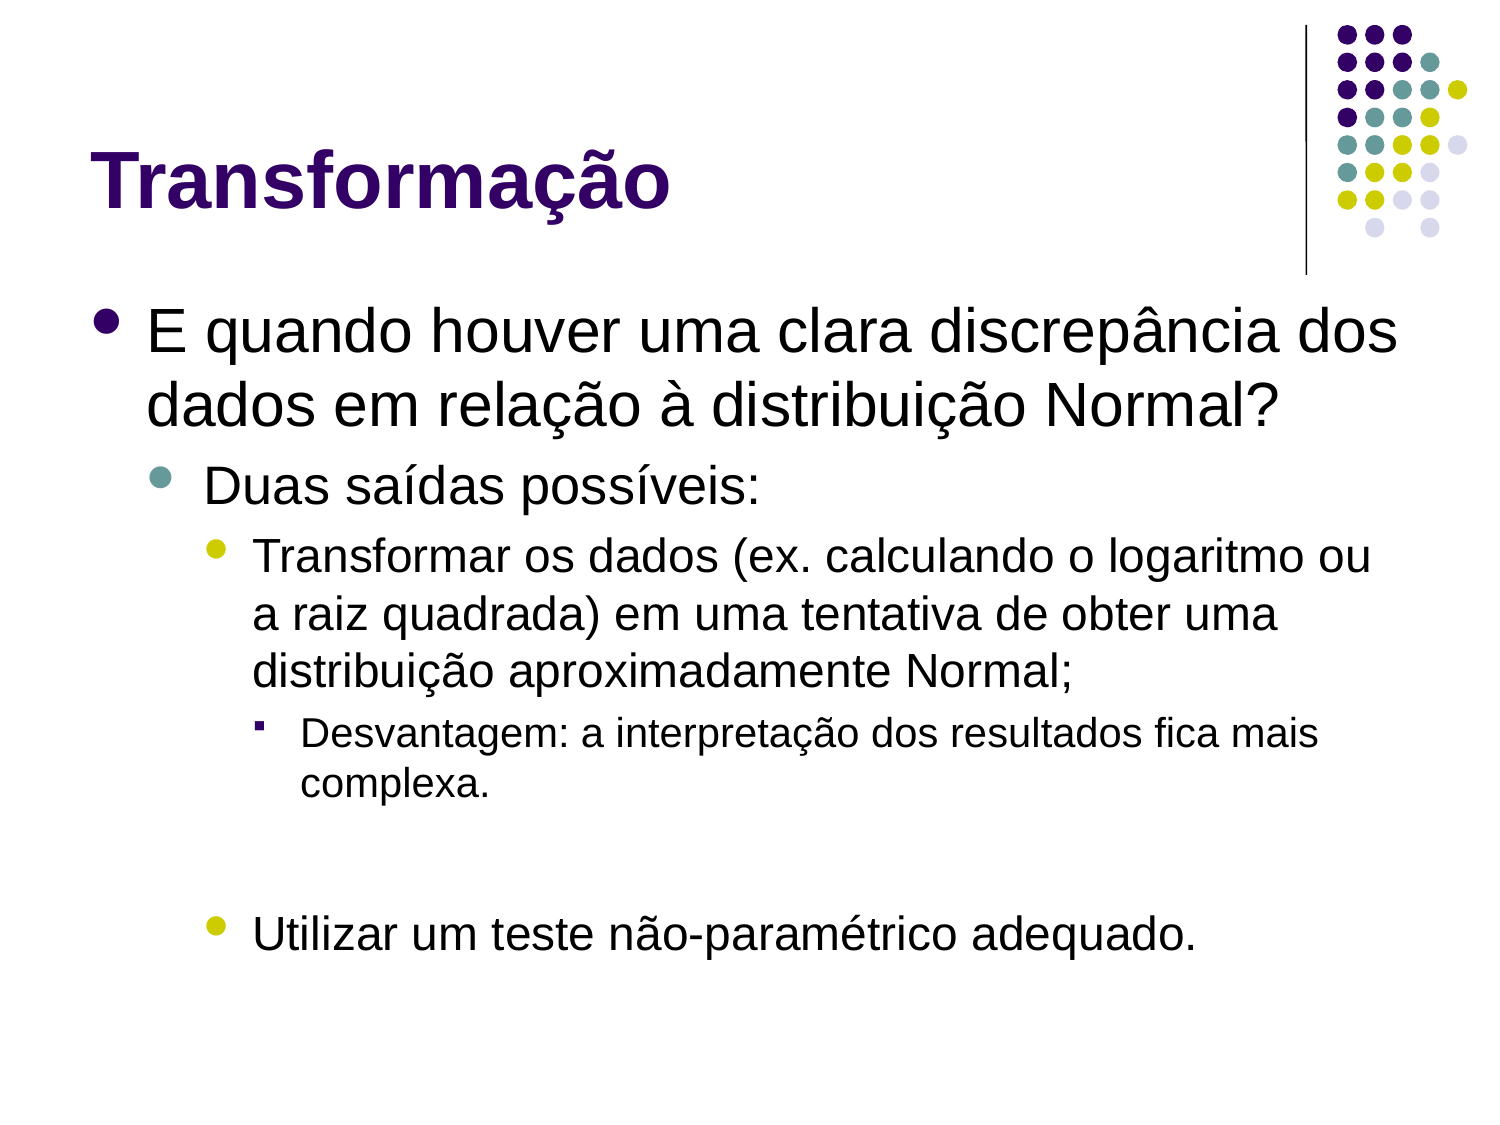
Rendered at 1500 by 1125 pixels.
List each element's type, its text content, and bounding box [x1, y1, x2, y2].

title Transformação [74, 19, 1313, 233]
list E quando houver uma clara discrepância dos dados em relação à distribuição Normal? Duas saídas possíveis: Transformar os dados (ex. calculando o logaritmo ou a raiz quadrada) em uma tentativa de obter uma distribuição aproximadamente Normal; Desvantagem: a interpretação dos resultados fica mais complexa. Utilizar um teste não-paramétrico adequado. [74, 281, 1426, 1048]
